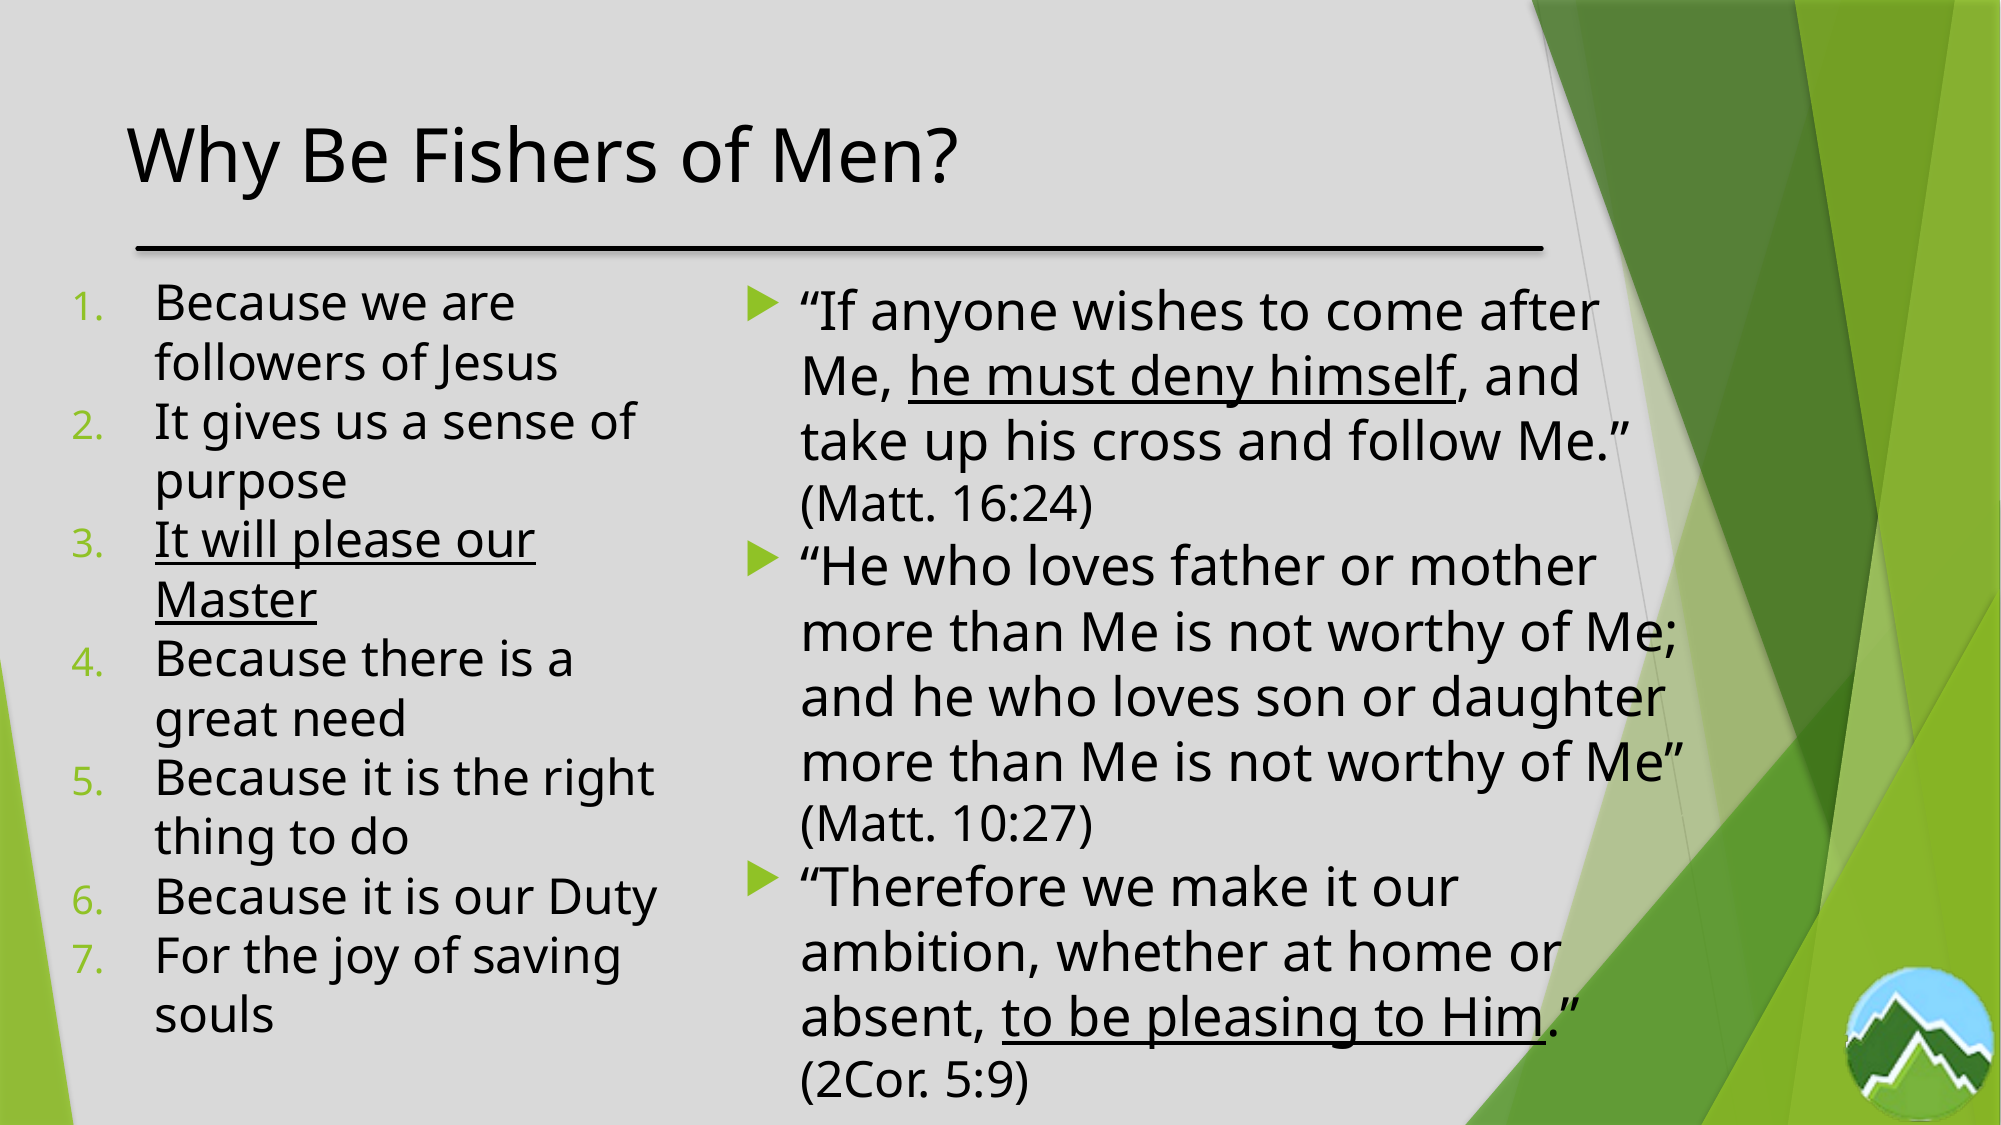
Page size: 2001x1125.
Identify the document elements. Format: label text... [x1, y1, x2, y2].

title Why Be Fishers of Men? [111, 99, 1560, 317]
text_box “If anyone wishes to come after Me, he must deny himself, and take up his cross and follow Me.” (Matt. 16:24) “He who loves father or mother more than Me is not worthy of Me; and he who loves son or daughter more than Me is not worthy of Me” (Matt. 10:27) “Therefore we make it our ambition, whether at home or absent, to be pleasing to Him.” (2Cor. 5:9) [728, 268, 1722, 1118]
picture [1842, 957, 2000, 1125]
list Because we are followers of Jesus It gives us a sense of purpose It will please our Master Because there is a great need Because it is the right thing to do Because it is our Duty For the joy of saving souls [56, 263, 674, 1113]
